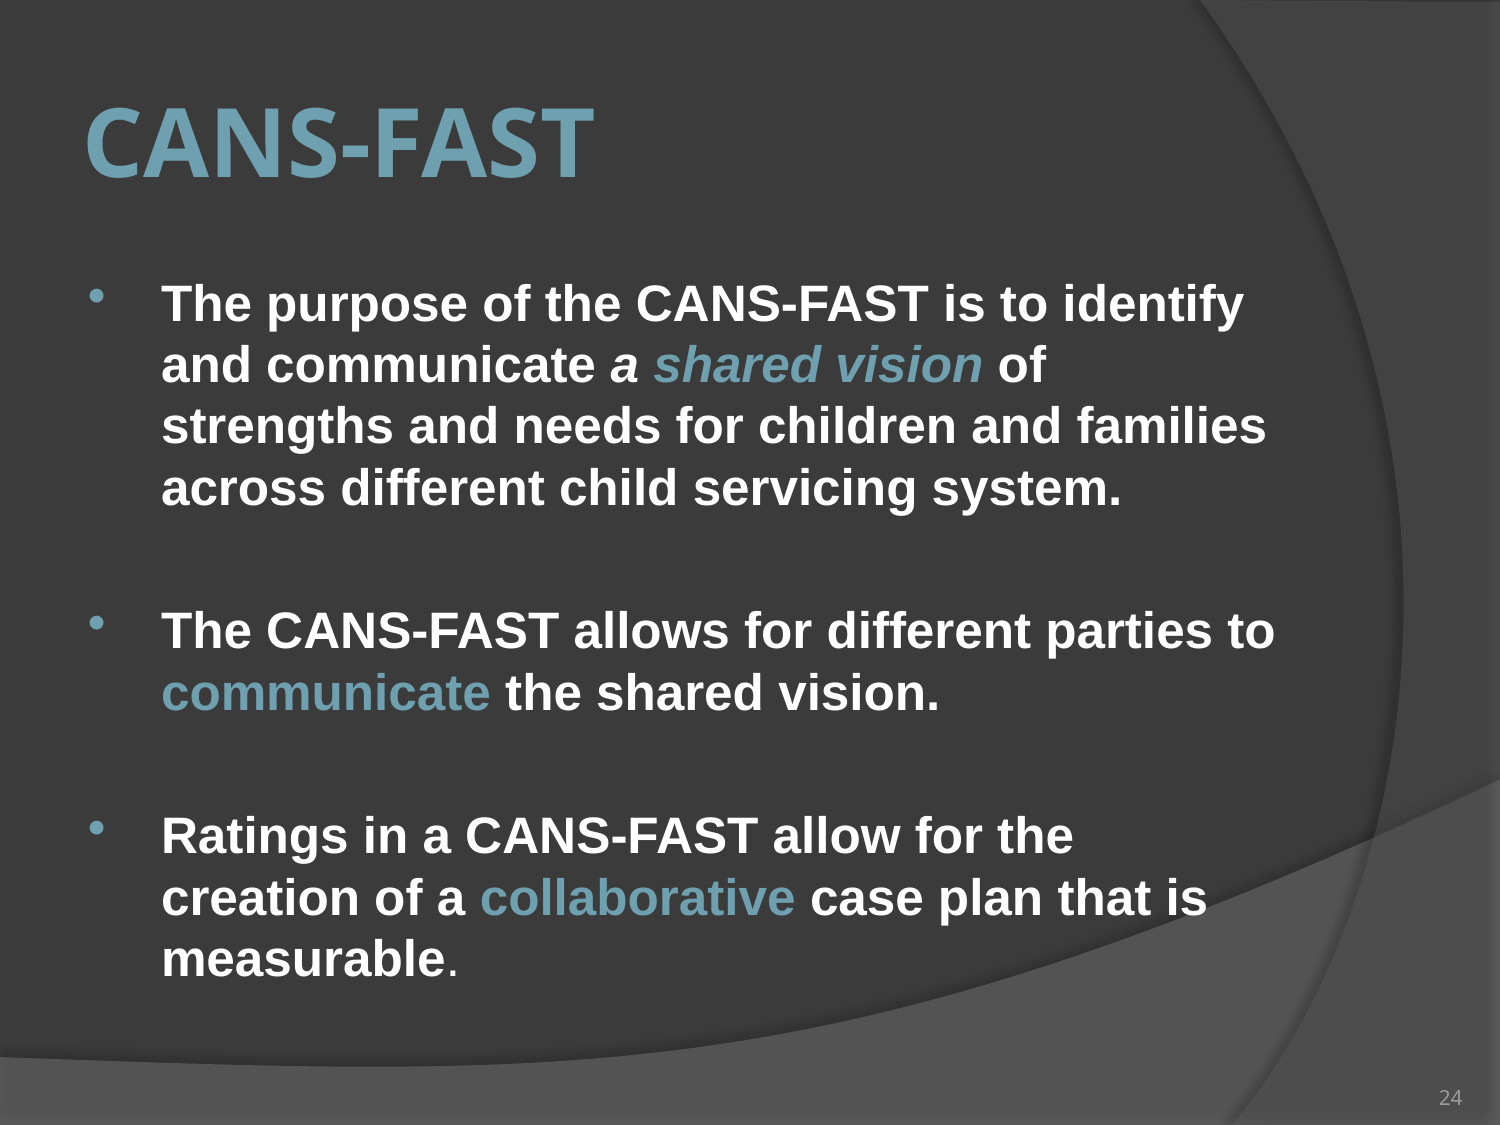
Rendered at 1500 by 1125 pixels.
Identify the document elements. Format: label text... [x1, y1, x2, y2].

list The purpose of the CANS-FAST is to identify and communicate a shared vision of strengths and needs for children and families across different child servicing system. The CANS-FAST allows for different parties to communicate the shared vision. Ratings in a CANS-FAST allow for the creation of a collaborative case plan that is measurable. [75, 262, 1300, 1005]
title CANS-FAST [75, 45, 1300, 233]
slide_number 24 [1337, 1053, 1463, 1114]
